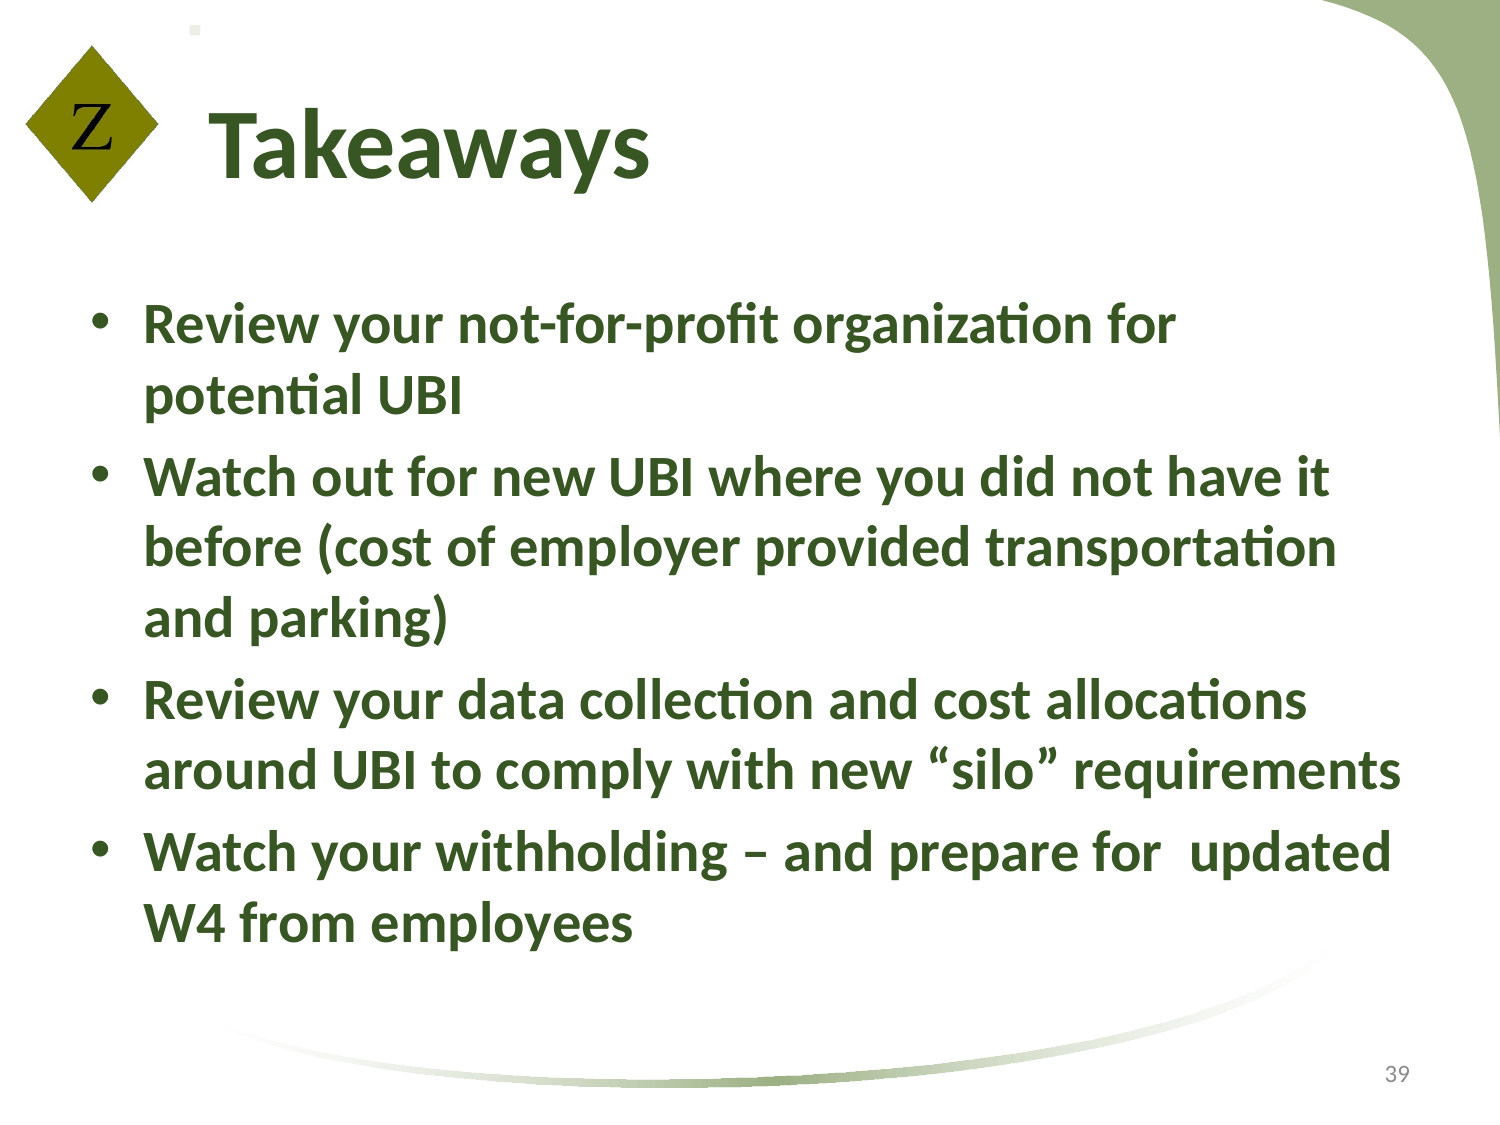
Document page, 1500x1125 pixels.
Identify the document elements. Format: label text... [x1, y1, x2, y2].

slide_number 39 [1074, 1042, 1425, 1103]
list Review your not-for-profit organization for potential UBI Watch out for new UBI where you did not have it before (cost of employer provided transportation and parking) Review your data collection and cost allocations around UBI to comply with new “silo” requirements Watch your withholding – and prepare for updated W4 from employees [75, 277, 1425, 1021]
picture [1, 0, 183, 233]
title Takeaways [187, 45, 1425, 233]
